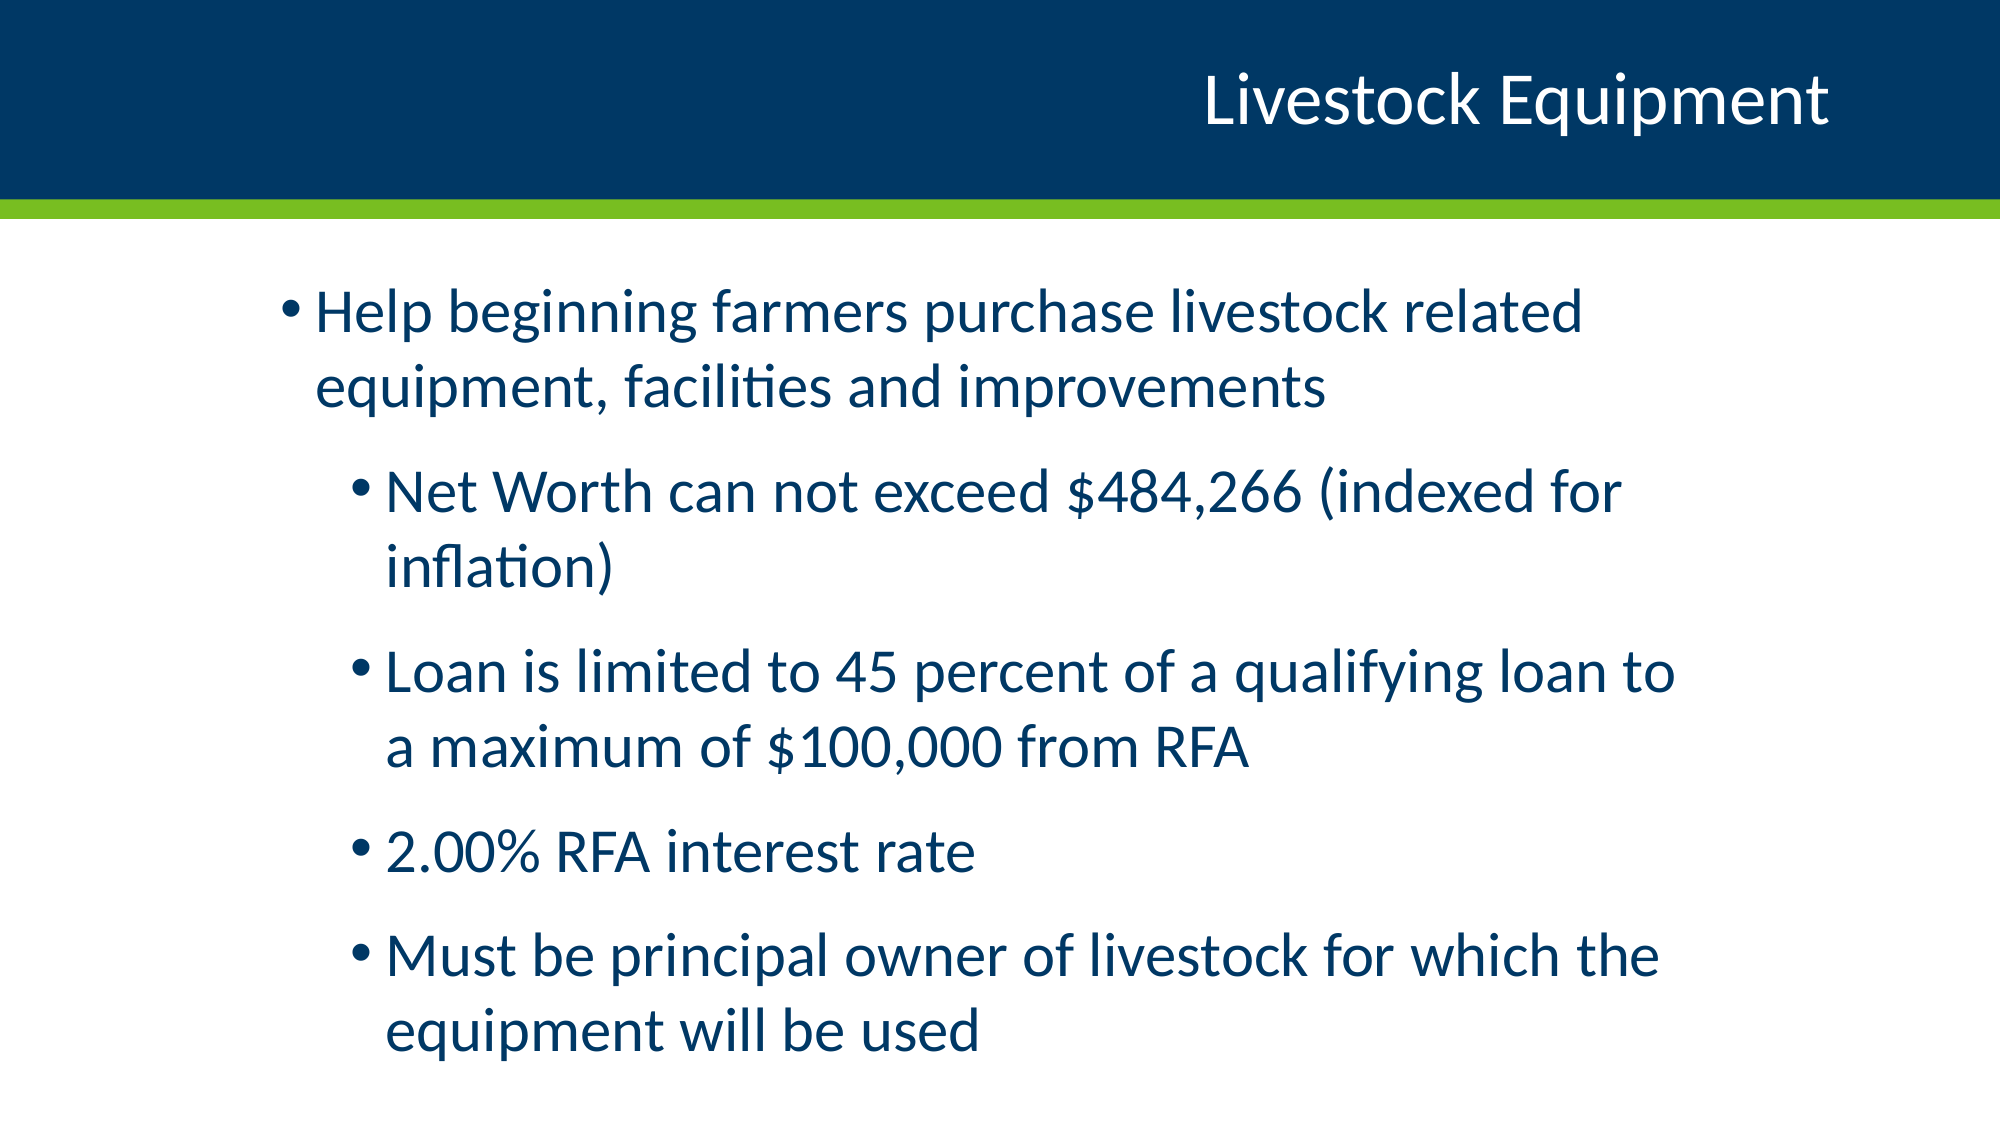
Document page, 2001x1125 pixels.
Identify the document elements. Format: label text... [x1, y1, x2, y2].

list Help beginning farmers purchase livestock related equipment, facilities and improvements Net Worth can not exceed $484,266 (indexed for inflation) Loan is limited to 45 percent of a qualifying loan to a maximum of $100,000 from RFA 2.00% RFA interest rate Must be principal owner of livestock for which the equipment will be used [265, 262, 1713, 1125]
title Livestock Equipment [137, 24, 1863, 175]
